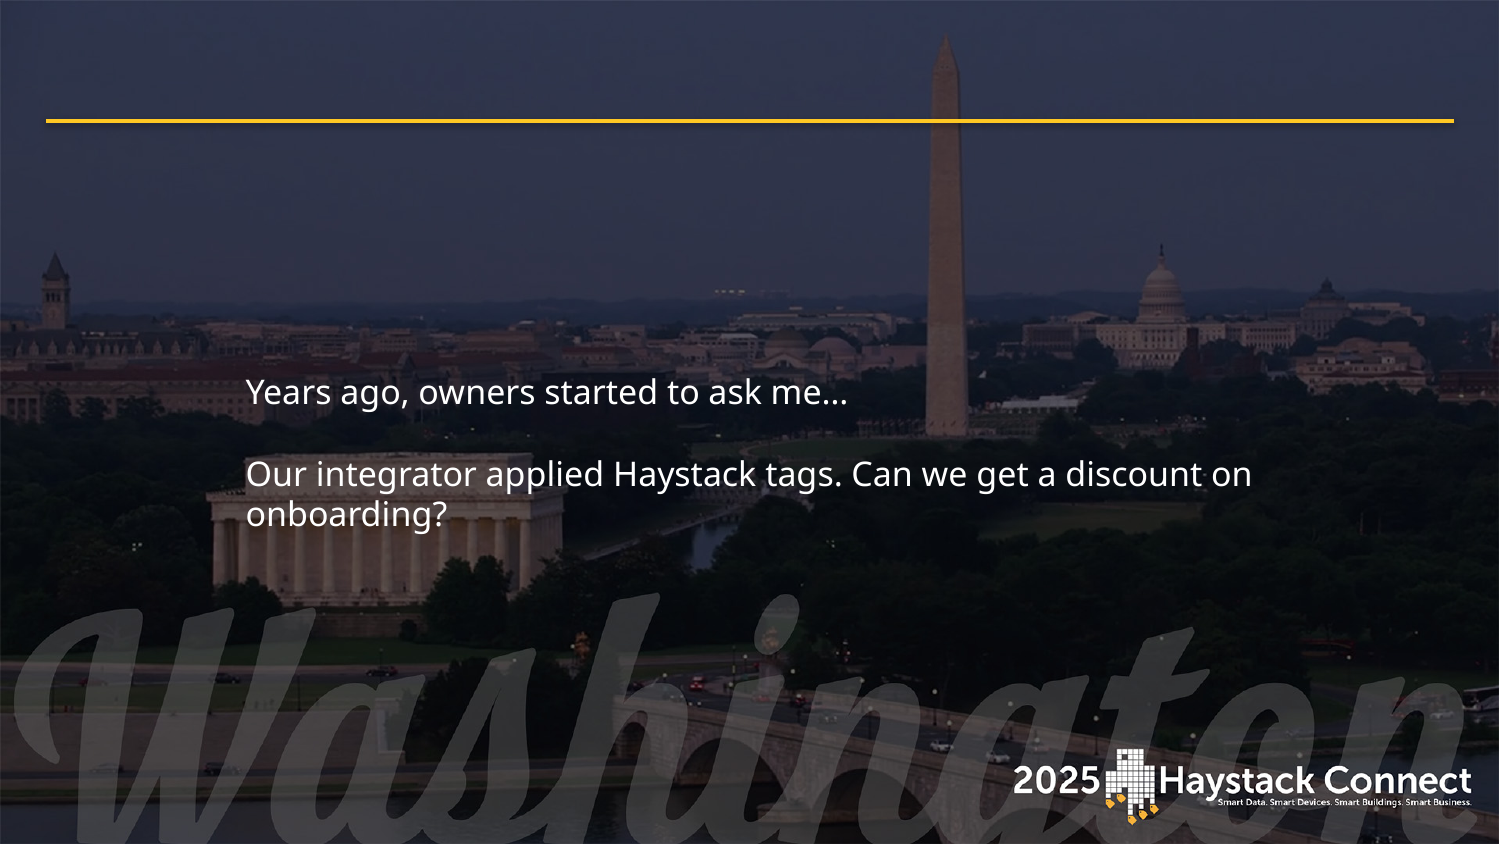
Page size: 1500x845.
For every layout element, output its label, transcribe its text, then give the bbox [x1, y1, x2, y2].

picture [0, 0, 1499, 844]
title Years ago, owners started to ask me… Our integrator applied Haystack tags. Can we get a discount on onboarding? [230, 360, 1270, 542]
